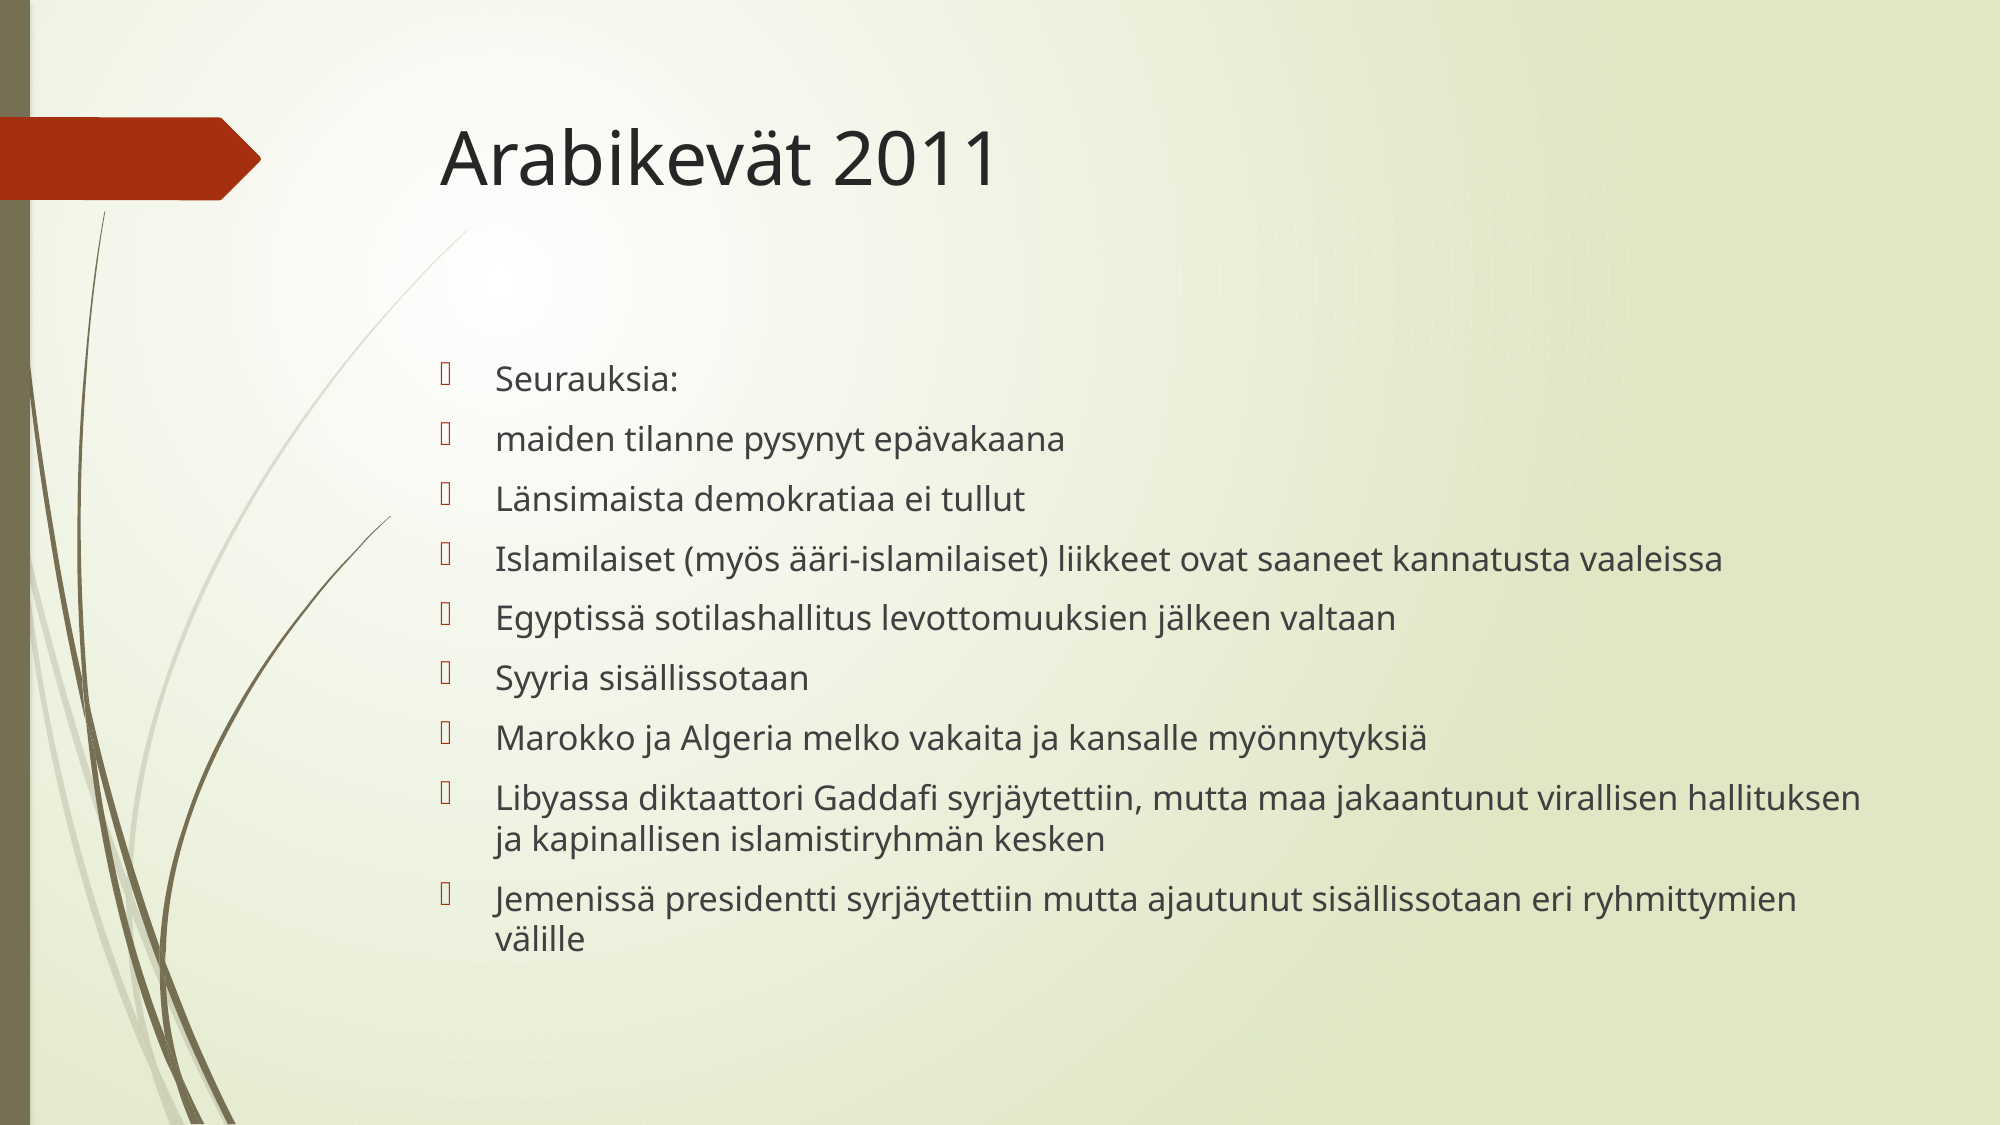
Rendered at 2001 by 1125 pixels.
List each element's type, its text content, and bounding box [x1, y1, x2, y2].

title Arabikevät 2011 [425, 102, 1888, 313]
list Seurauksia: maiden tilanne pysynyt epävakaana Länsimaista demokratiaa ei tullut Islamilaiset (myös ääri-islamilaiset) liikkeet ovat saaneet kannatusta vaaleissa Egyptissä sotilashallitus levottomuuksien jälkeen valtaan Syyria sisällissotaan Marokko ja Algeria melko vakaita ja kansalle myönnytyksiä Libyassa diktaattori Gaddafi syrjäytettiin, mutta maa jakaantunut virallisen hallituksen ja kapinallisen islamistiryhmän kesken Jemenissä presidentti syrjäytettiin mutta ajautunut sisällissotaan eri ryhmittymien välille [424, 350, 1888, 970]
